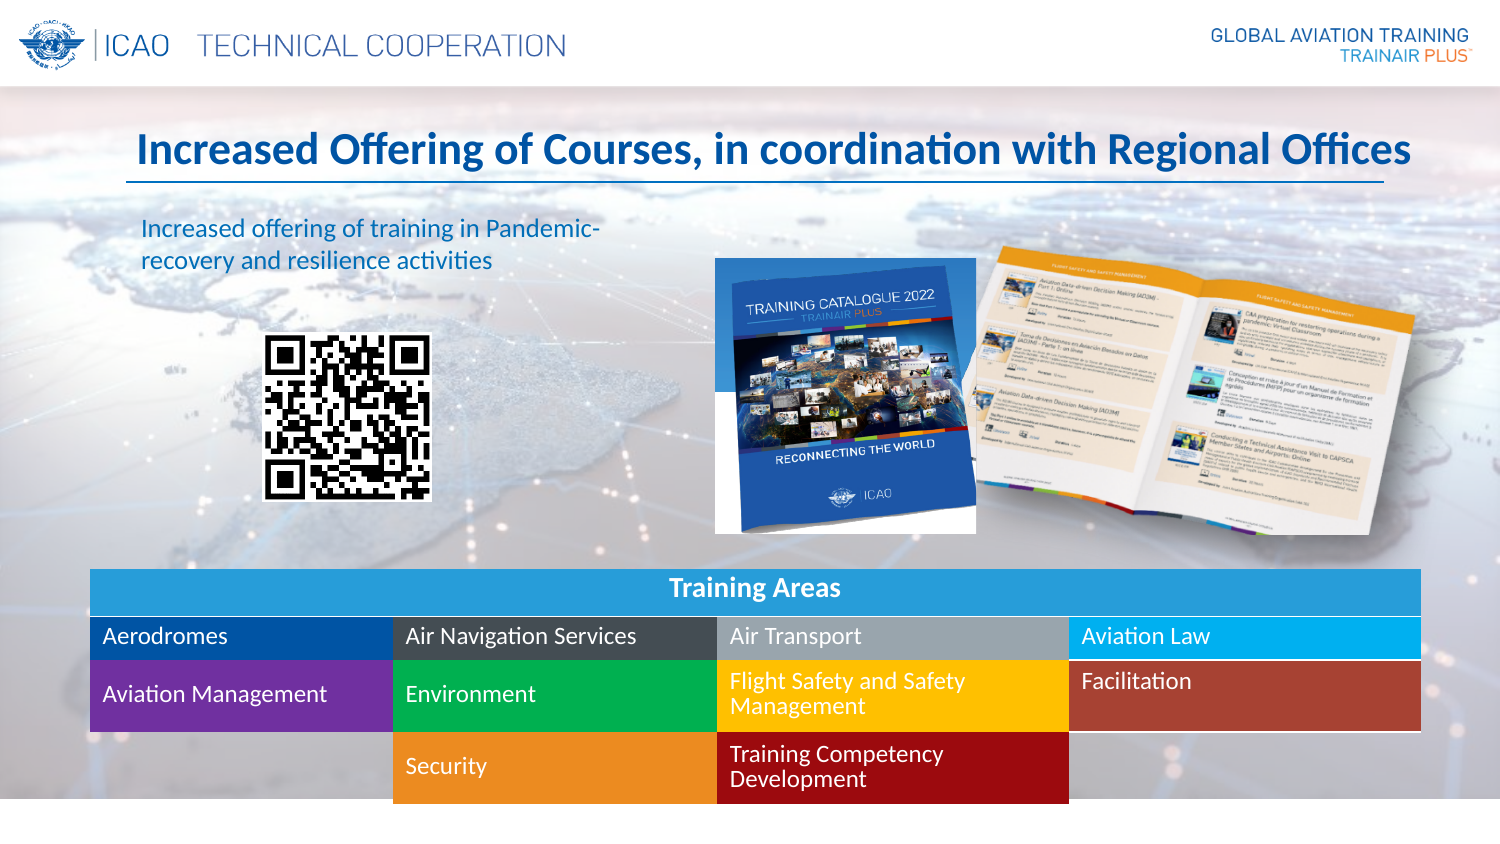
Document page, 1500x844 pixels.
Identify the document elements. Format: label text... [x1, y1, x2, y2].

table_header Training Areas [90, 569, 1421, 616]
table_cell Facilitation [1069, 661, 1421, 731]
table_cell [1069, 733, 1421, 805]
table_cell Air Navigation Services [393, 617, 717, 660]
table_cell Security [393, 732, 717, 804]
table_cell Aviation Management [90, 660, 393, 732]
text_box Increased offering of training in Pandemic- recovery and resilience activities [126, 203, 626, 314]
picture [261, 332, 432, 502]
table_cell [90, 732, 393, 804]
picture [0, 0, 1500, 86]
table_cell Aerodromes [90, 617, 393, 660]
table_cell Flight Safety and Safety Management [717, 660, 1069, 732]
table_header [1108, 774, 1322, 829]
text_box Increased Offering of Courses, in coordination with Regional Offices [121, 111, 1467, 181]
picture [714, 220, 1443, 535]
table_cell Air Transport [717, 617, 1069, 660]
table_cell Aviation Law [1069, 617, 1421, 659]
table_cell Training Competency Development [717, 732, 1069, 804]
table_cell Environment [393, 660, 717, 732]
